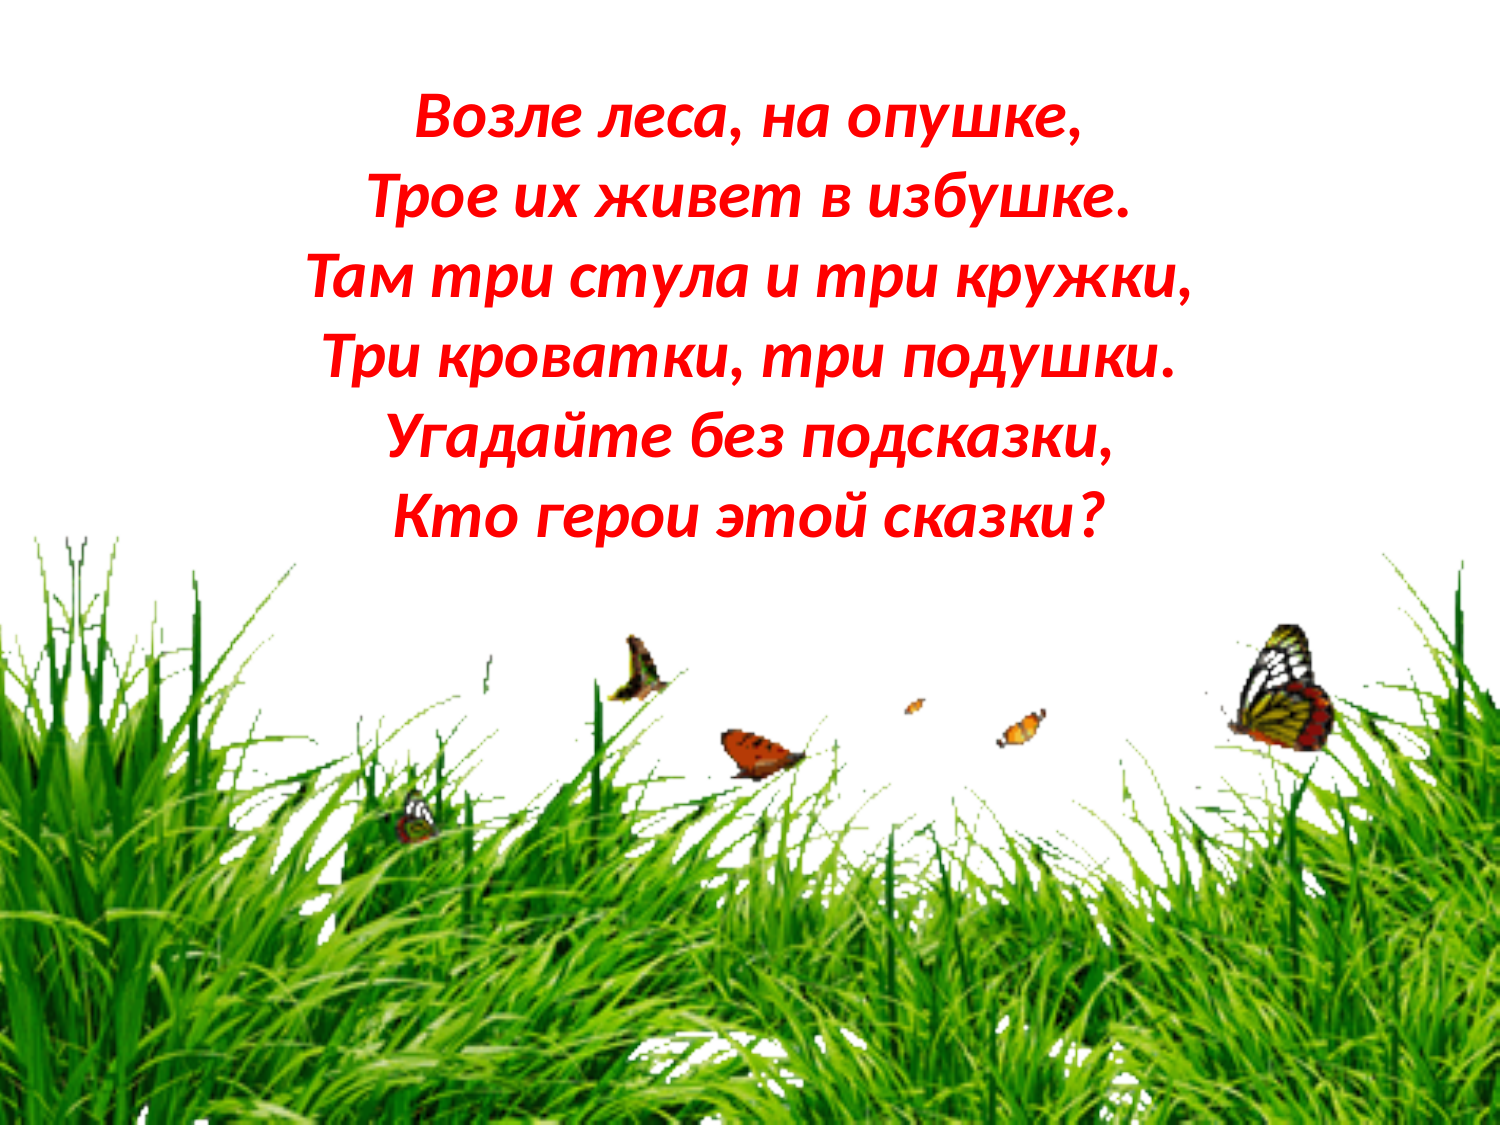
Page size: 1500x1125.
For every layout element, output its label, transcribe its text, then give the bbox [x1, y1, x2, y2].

picture [0, 527, 1500, 1125]
title Возле леса, на опушке, Трое их живет в избушке. Там три стула и три кружки, Три кроватки, три подушки. Угадайте без подсказки, Кто герои этой сказки? [75, 0, 1425, 525]
